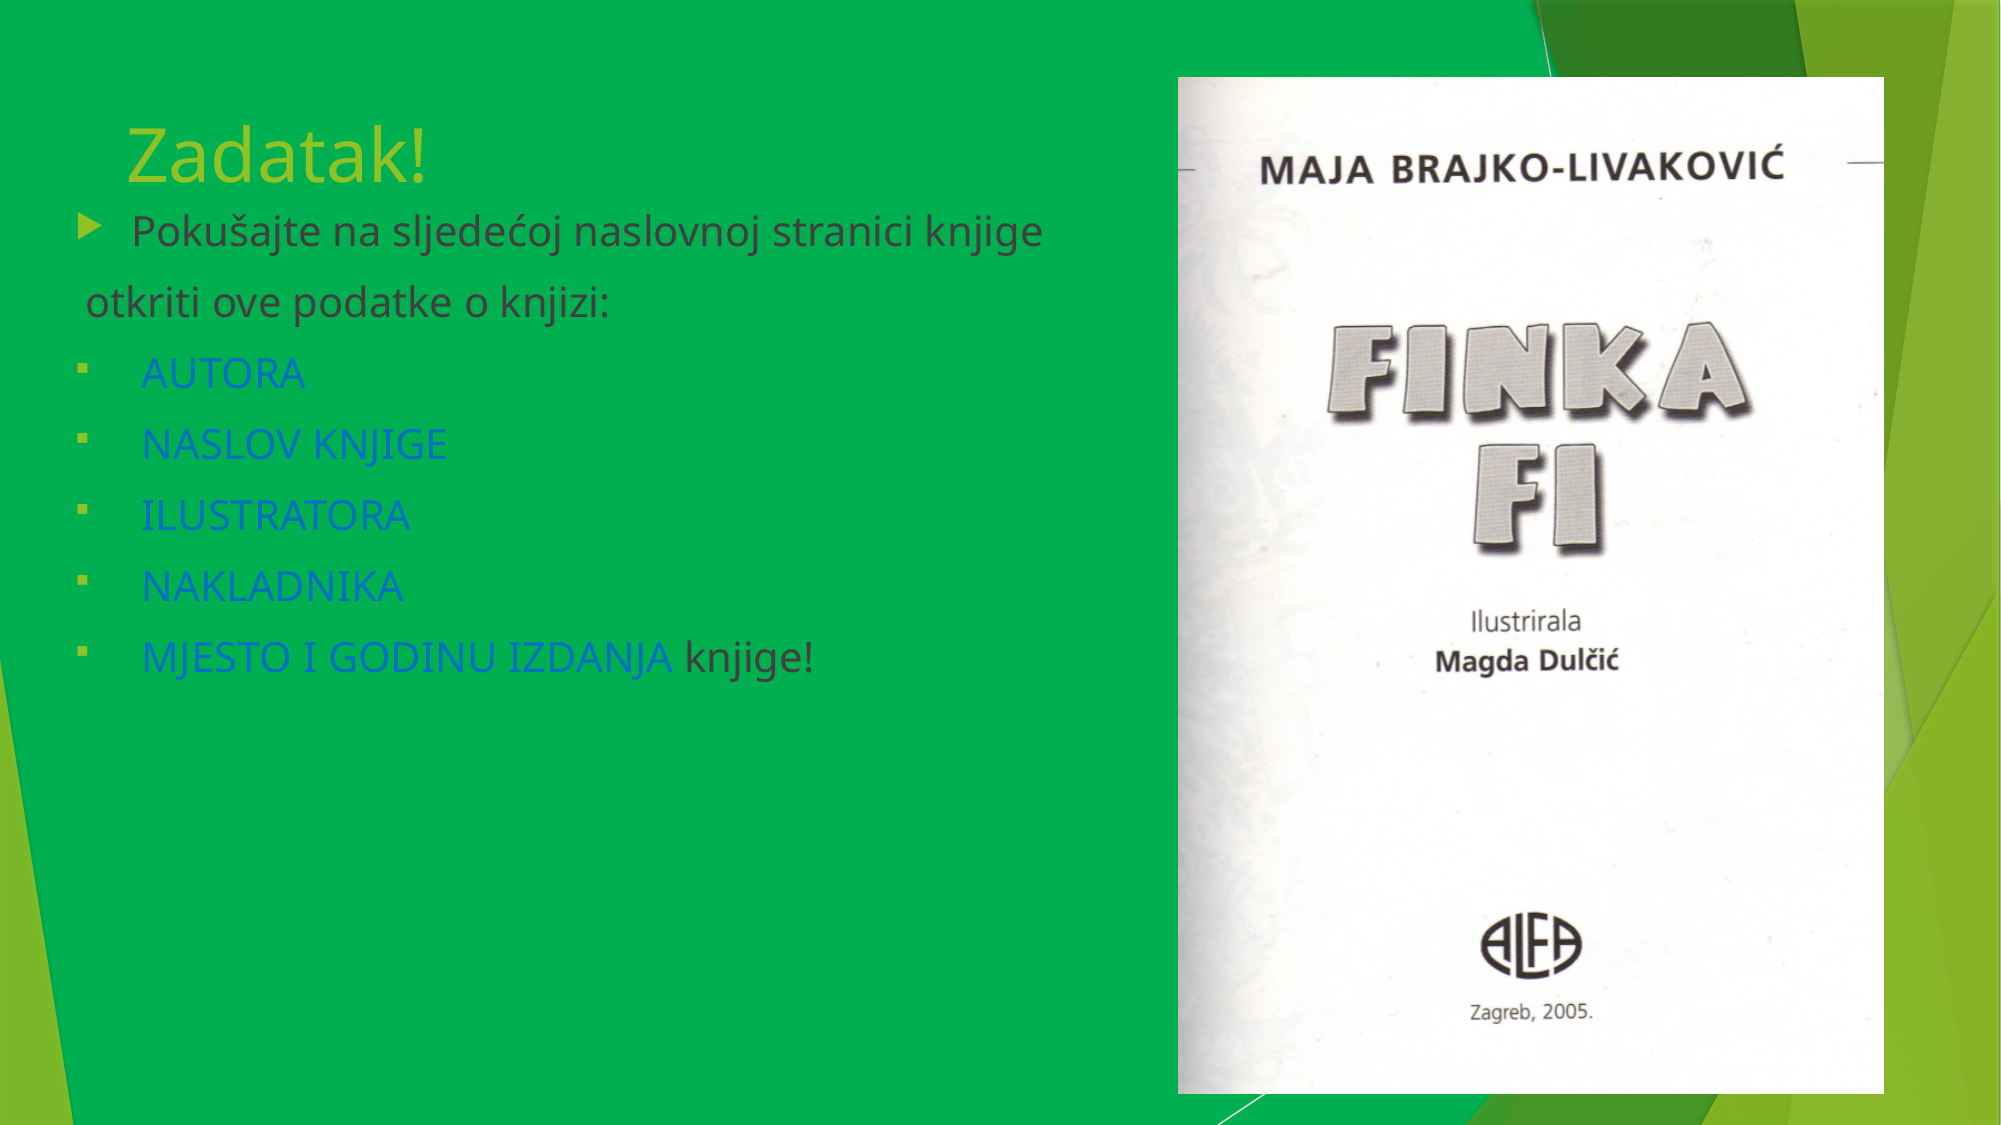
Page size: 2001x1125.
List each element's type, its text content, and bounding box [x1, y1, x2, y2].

list Pokušajte na sljedećoj naslovnoj stranici knjige otkriti ove podatke o knjizi: AUTORA NASLOV KNJIGE ILUSTRATORA NAKLADNIKA MJESTO I GODINU IZDANJA knjige! [59, 197, 1173, 1069]
picture [1177, 77, 1884, 1095]
title Zadatak! [111, 99, 1173, 197]
